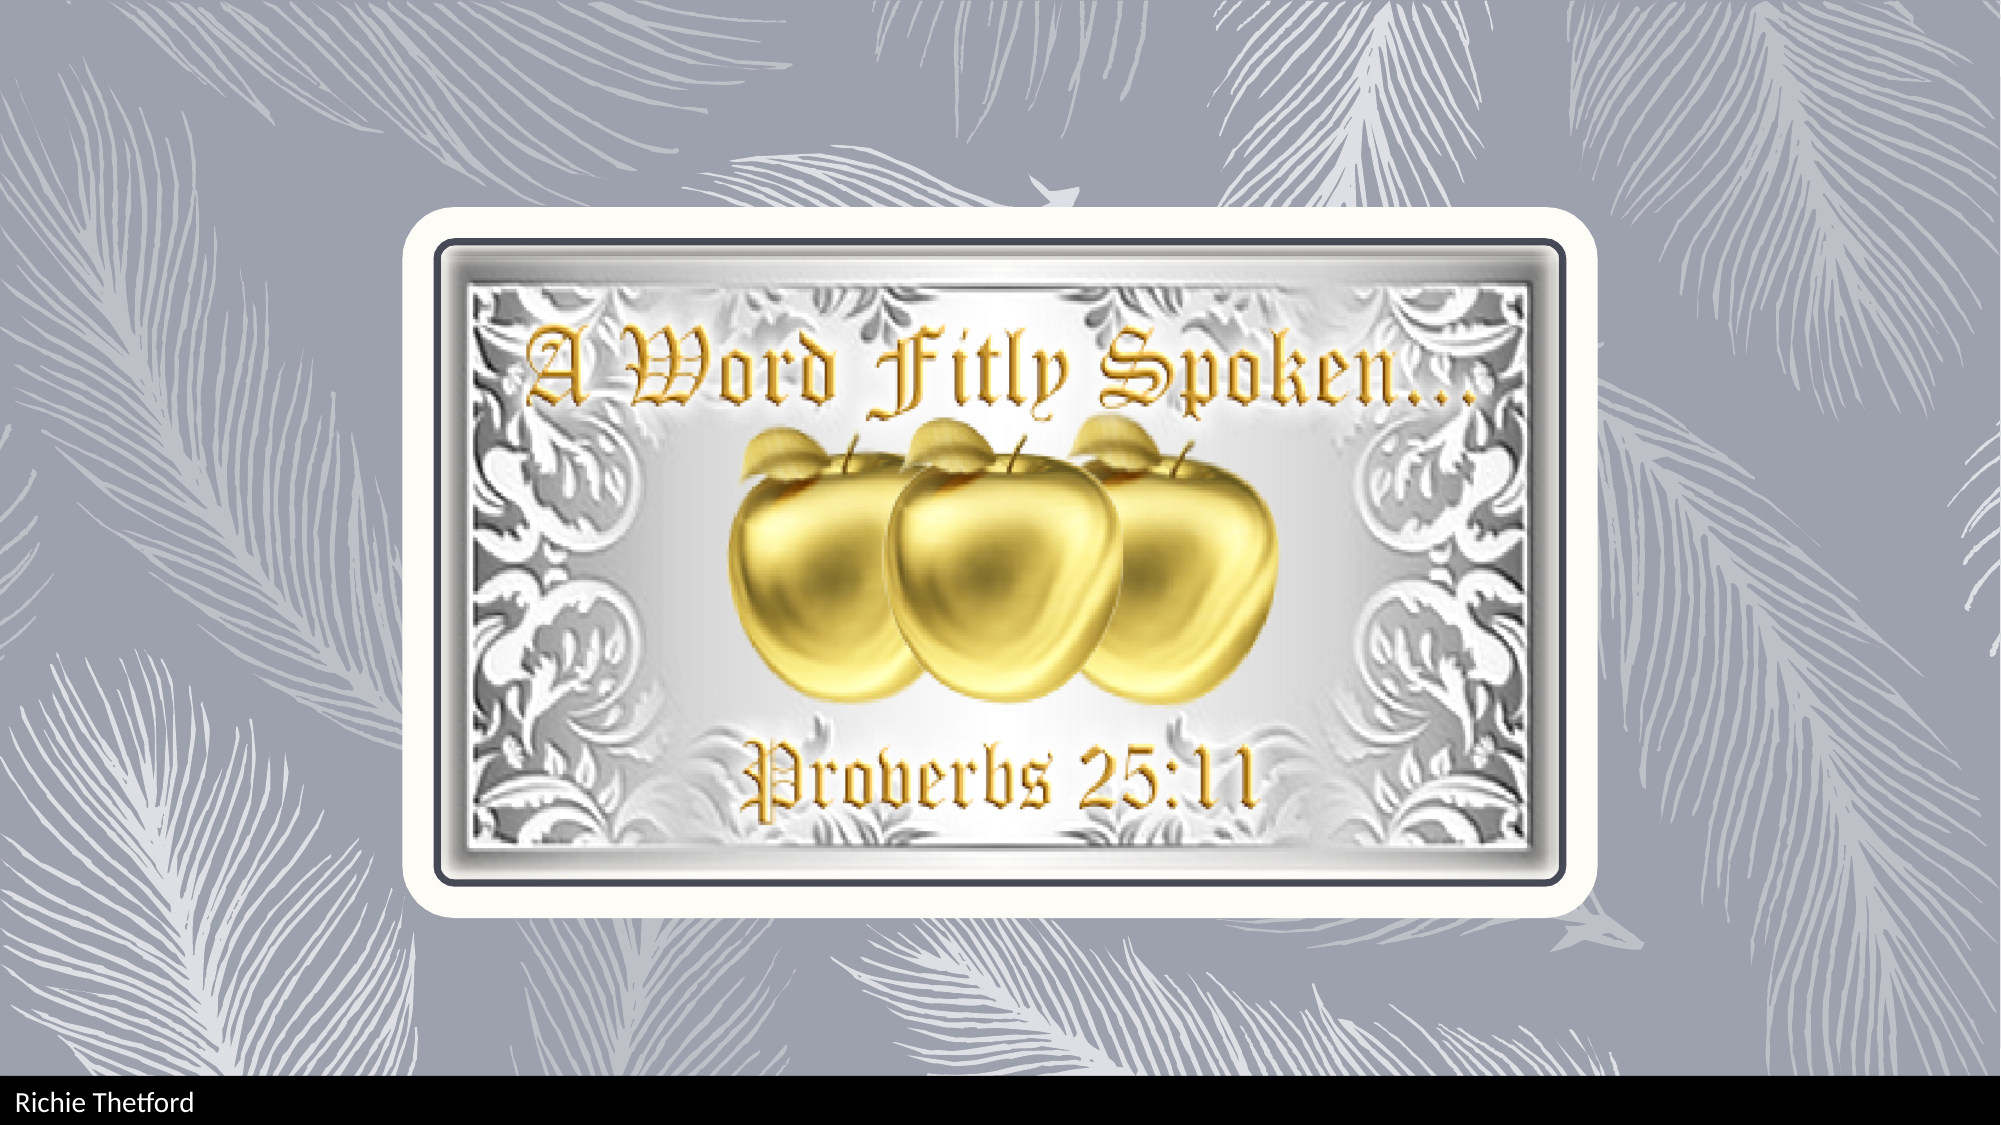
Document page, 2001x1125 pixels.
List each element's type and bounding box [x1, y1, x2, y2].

picture [433, 237, 1566, 887]
text_box [0, 0, 2000, 1125]
text_box [402, 206, 1598, 919]
